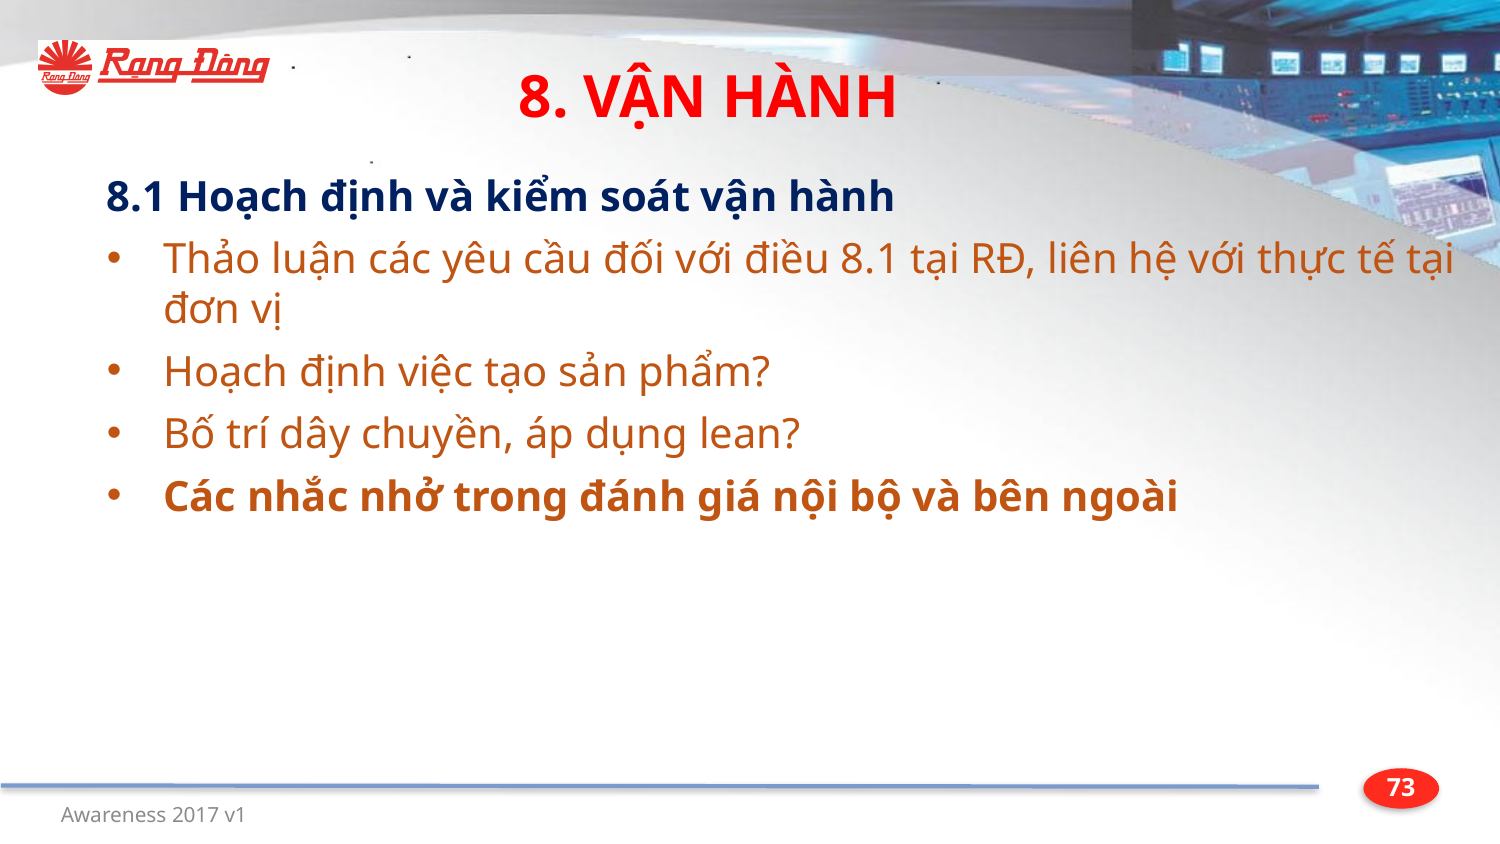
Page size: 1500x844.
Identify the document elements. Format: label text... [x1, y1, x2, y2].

picture [0, 0, 1500, 844]
text_box 8. VẬN HÀNH [38, 51, 1380, 137]
text_box 8.1 Hoạch định và kiểm soát vận hành Thảo luận các yêu cầu đối với điều 8.1 tại RĐ, liên hệ với thực tế tại đơn vị Hoạch định việc tạo sản phẩm? Bố trí dây chuyền, áp dụng lean? Các nhắc nhở trong đánh giá nội bộ và bên ngoài [92, 162, 1480, 528]
